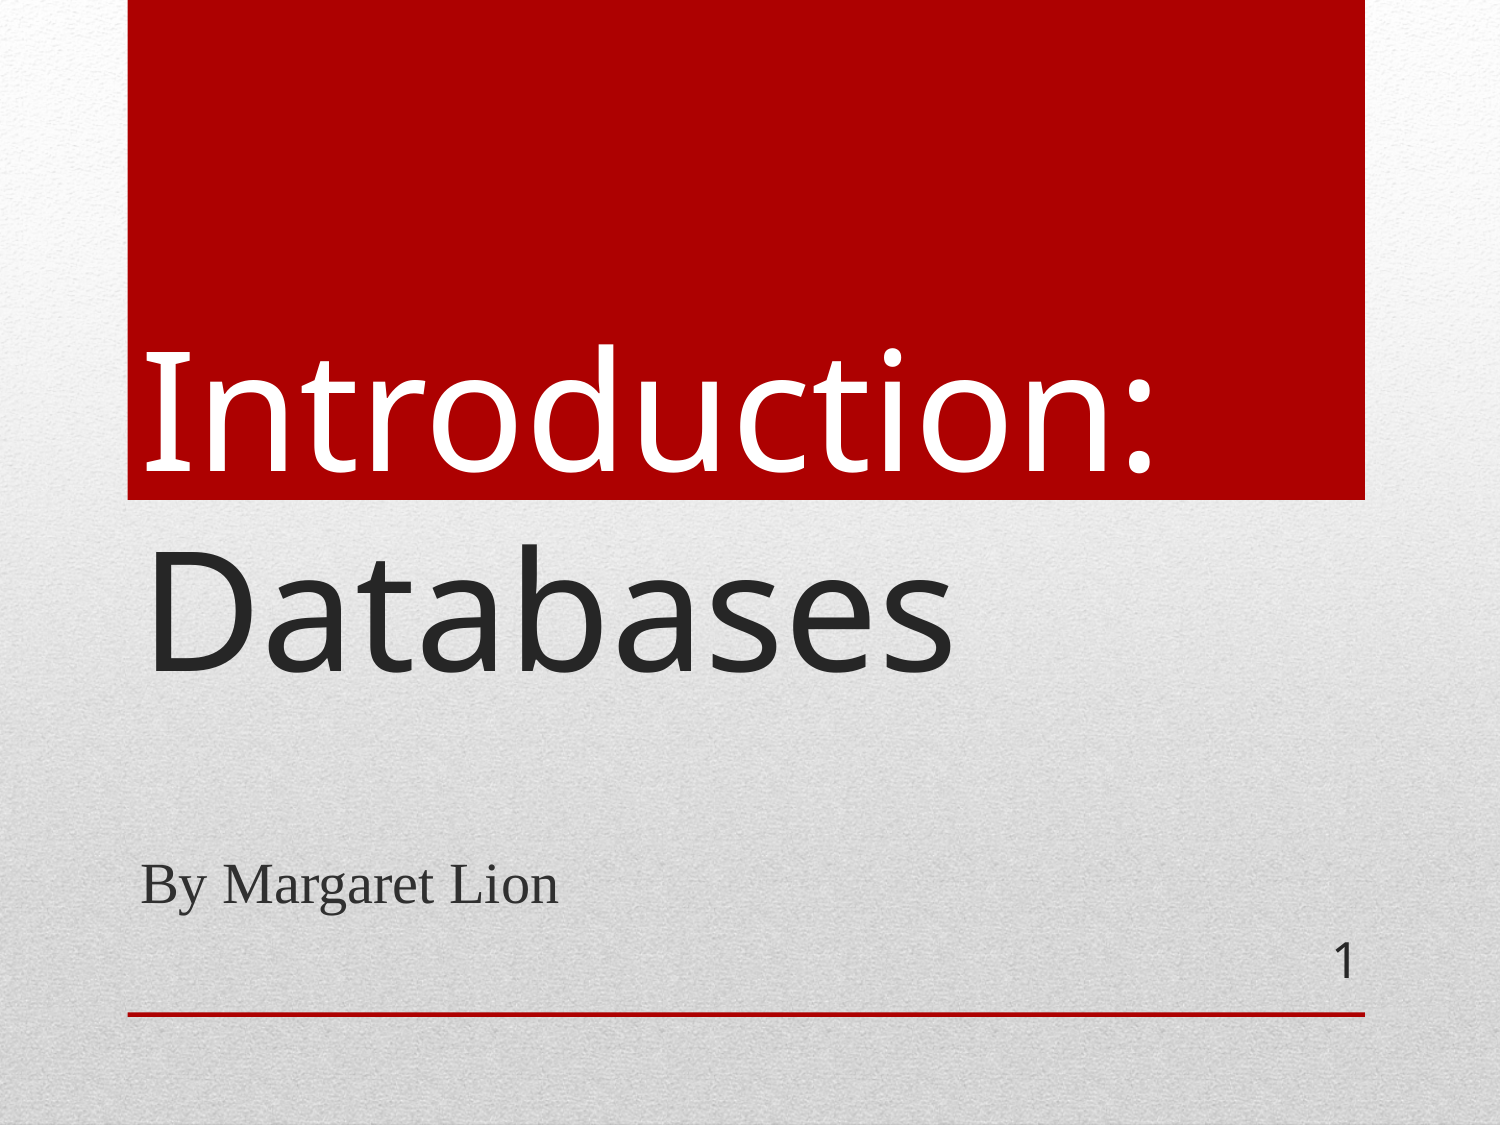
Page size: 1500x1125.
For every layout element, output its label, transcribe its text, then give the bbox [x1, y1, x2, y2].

subtitle By Margaret Lion [125, 837, 1250, 1000]
slide_number 1 [1250, 933, 1375, 993]
title Introduction: Databases [125, 324, 1363, 713]
